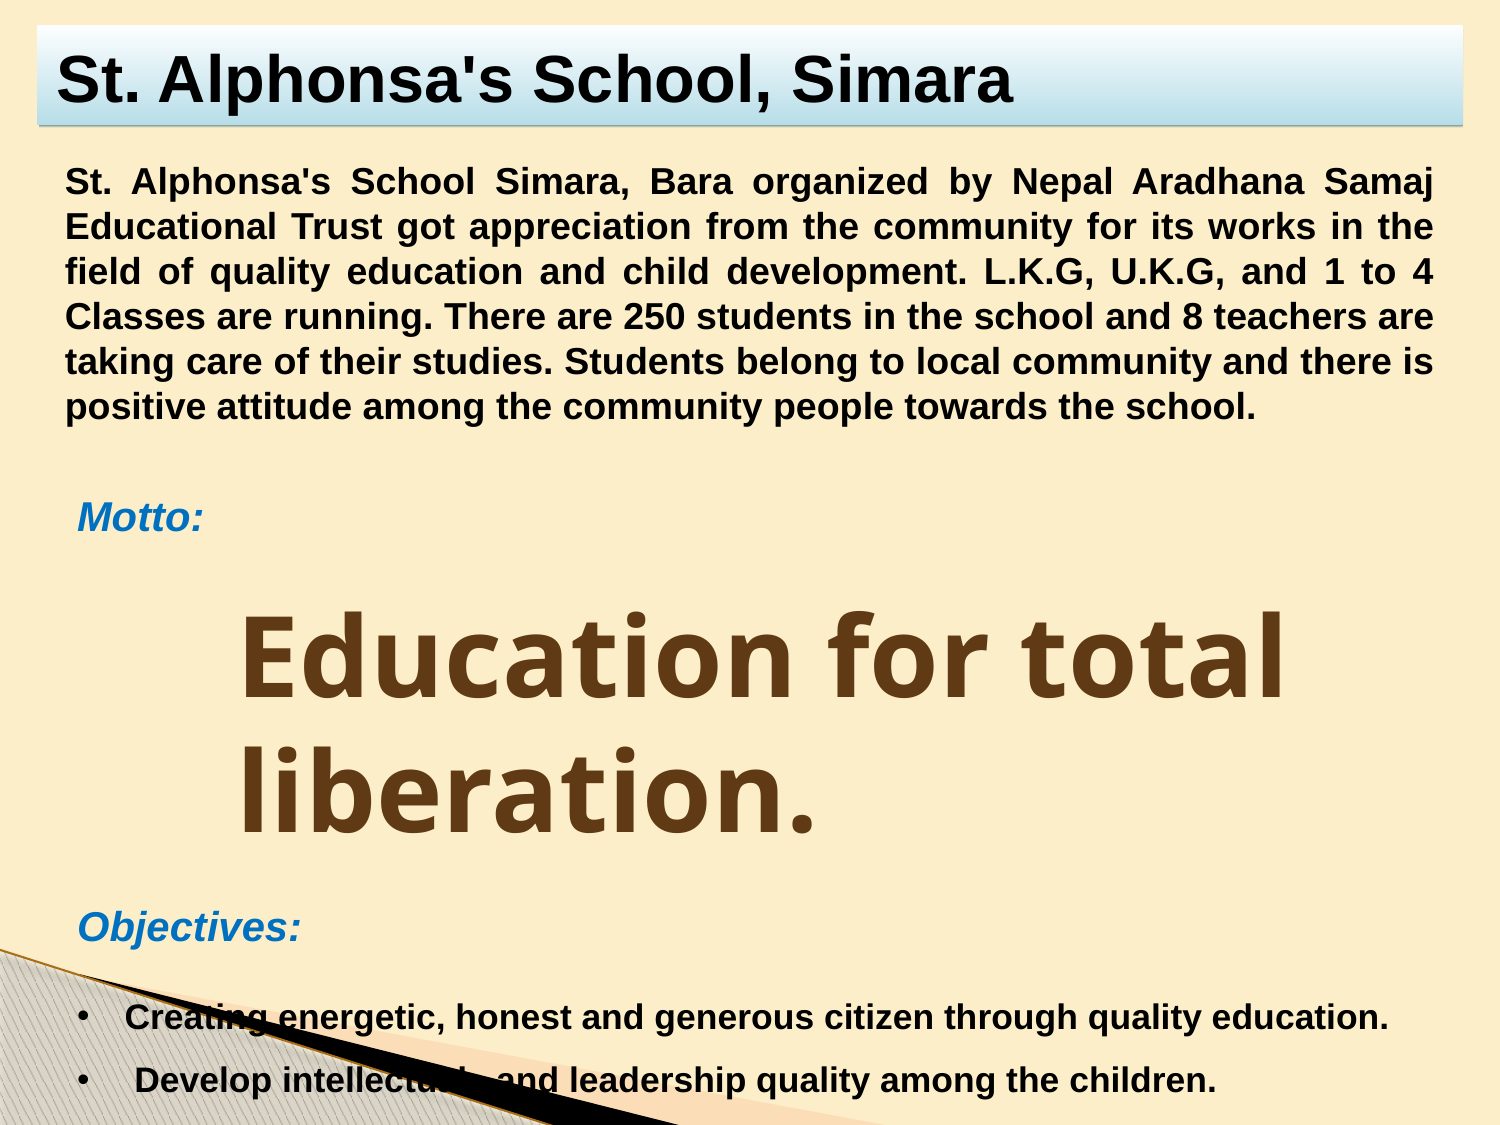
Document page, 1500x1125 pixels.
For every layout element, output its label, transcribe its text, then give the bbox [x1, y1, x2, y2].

text_box St. Alphonsa's School, Simara [37, 25, 1463, 125]
text_box Motto: Education for total liberation. Objectives: Creating energetic, honest and generous citizen through quality education. Develop intellectual, and leadership quality among the children. [62, 482, 1475, 1108]
text_box St. Alphonsa's School Simara, Bara organized by Nepal Aradhana Samaj Educational Trust got appreciation from the community for its works in the field of quality education and child development. L.K.G, U.K.G, and 1 to 4 Classes are running. There are 250 students in the school and 8 teachers are taking care of their studies. Students belong to local community and there is positive attitude among the community people towards the school. [50, 149, 1450, 435]
